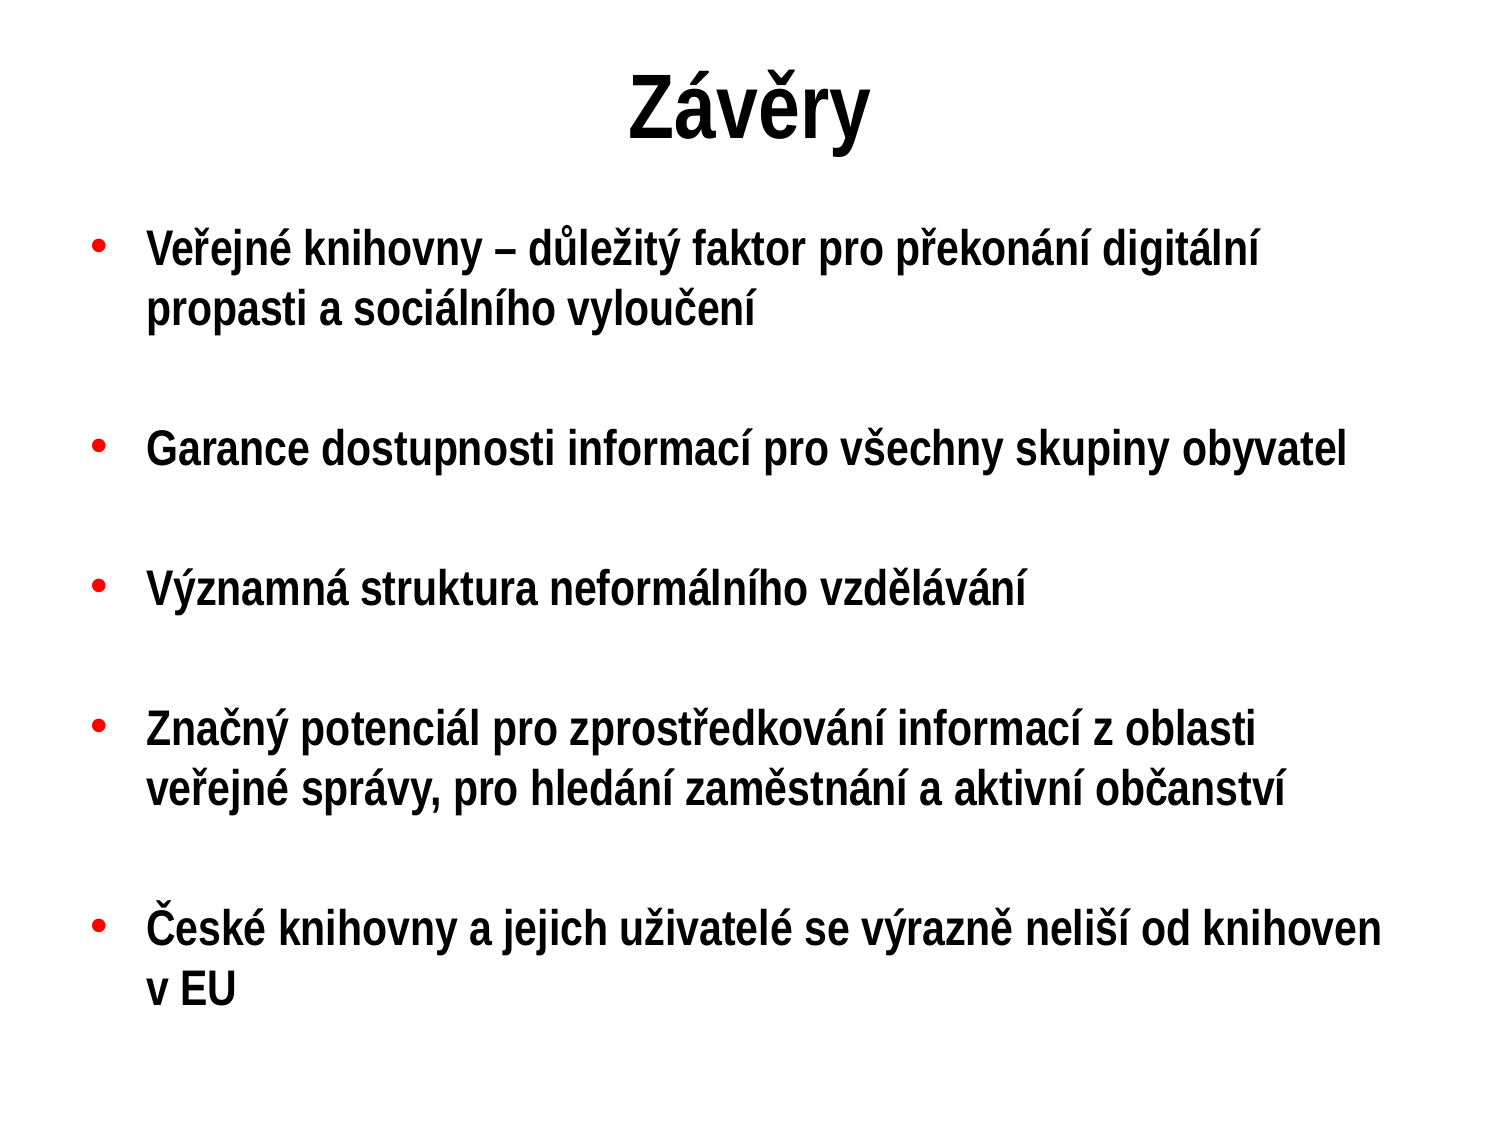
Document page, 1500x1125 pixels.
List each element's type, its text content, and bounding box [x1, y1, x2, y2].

list Veřejné knihovny – důležitý faktor pro překonání digitální propasti a sociálního vyloučení Garance dostupnosti informací pro všechny skupiny obyvatel Významná struktura neformálního vzdělávání Značný potenciál pro zprostředkování informací z oblasti veřejné správy, pro hledání zaměstnání a aktivní občanství České knihovny a jejich uživatelé se výrazně neliší od knihoven v EU [75, 208, 1425, 1005]
title Závěry [75, 30, 1425, 173]
